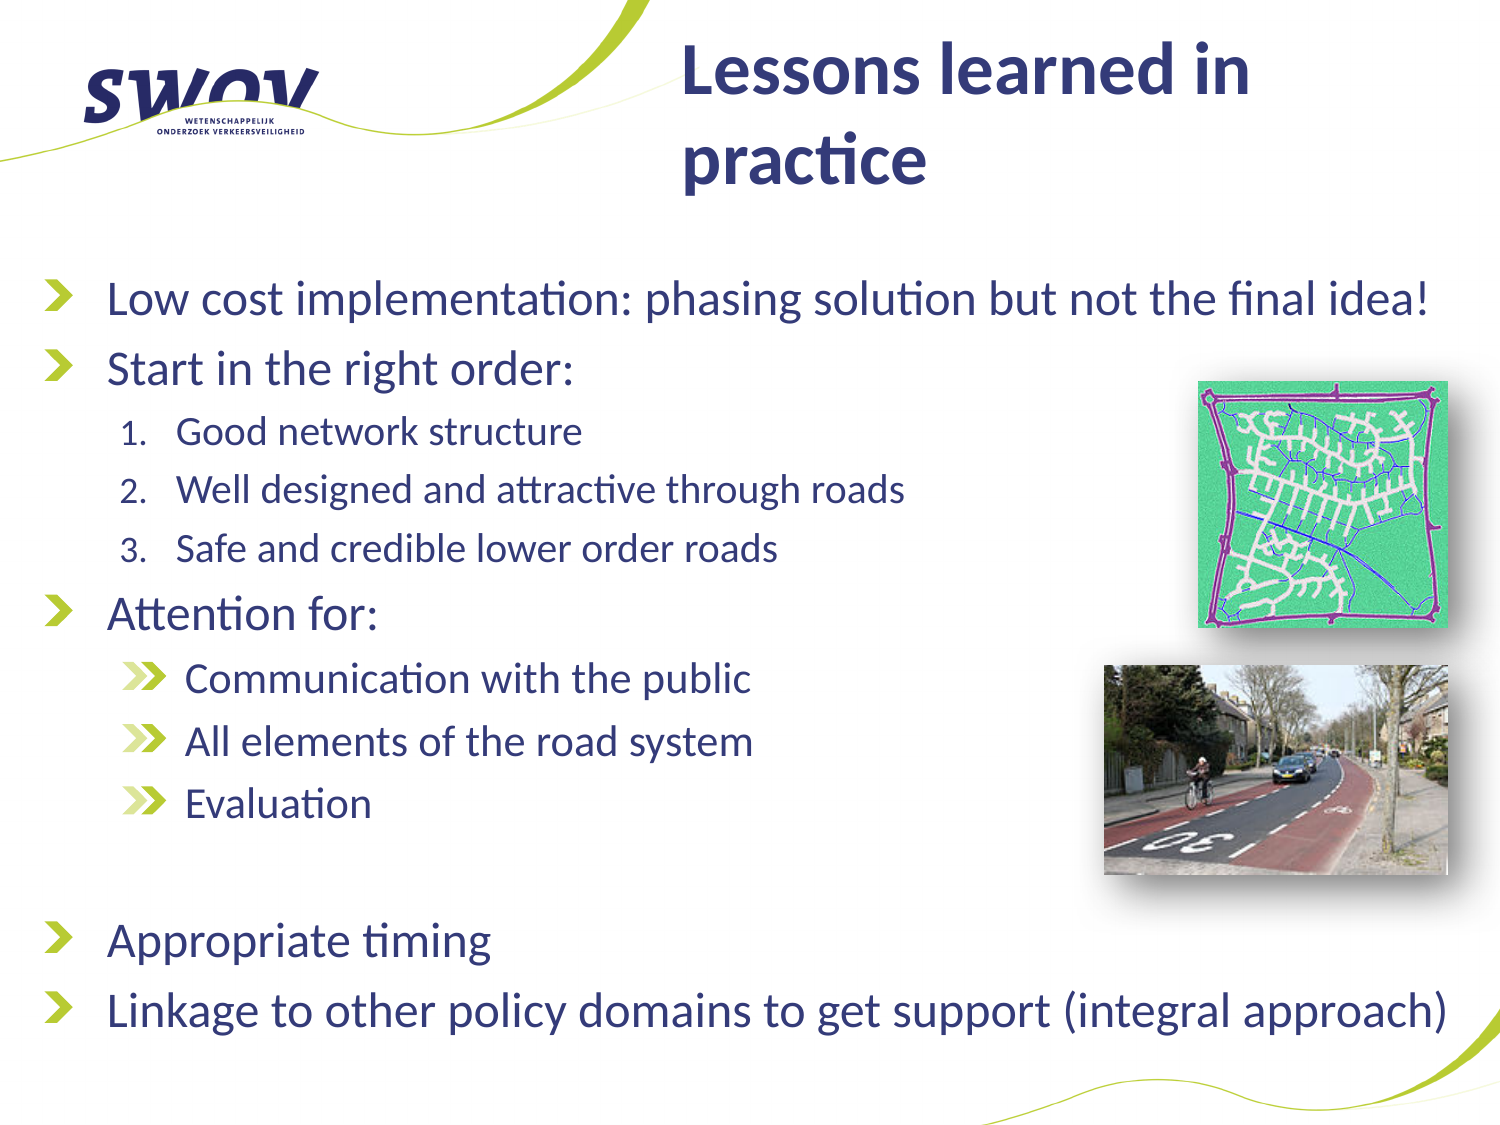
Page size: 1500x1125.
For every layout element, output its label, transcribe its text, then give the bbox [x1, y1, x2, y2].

picture [0, 0, 1500, 1125]
text_box Low cost implementation: phasing solution but not the final idea! Start in the right order: Good network structure Well designed and attractive through roads Safe and credible lower order roads Attention for: Communication with the public All elements of the road system Evaluation Appropriate timing Linkage to other policy domains to get support (integral approach) [29, 257, 1500, 1073]
picture [1103, 664, 1449, 875]
title Lessons learned in practice [666, 1, 1500, 219]
picture [1198, 380, 1449, 629]
